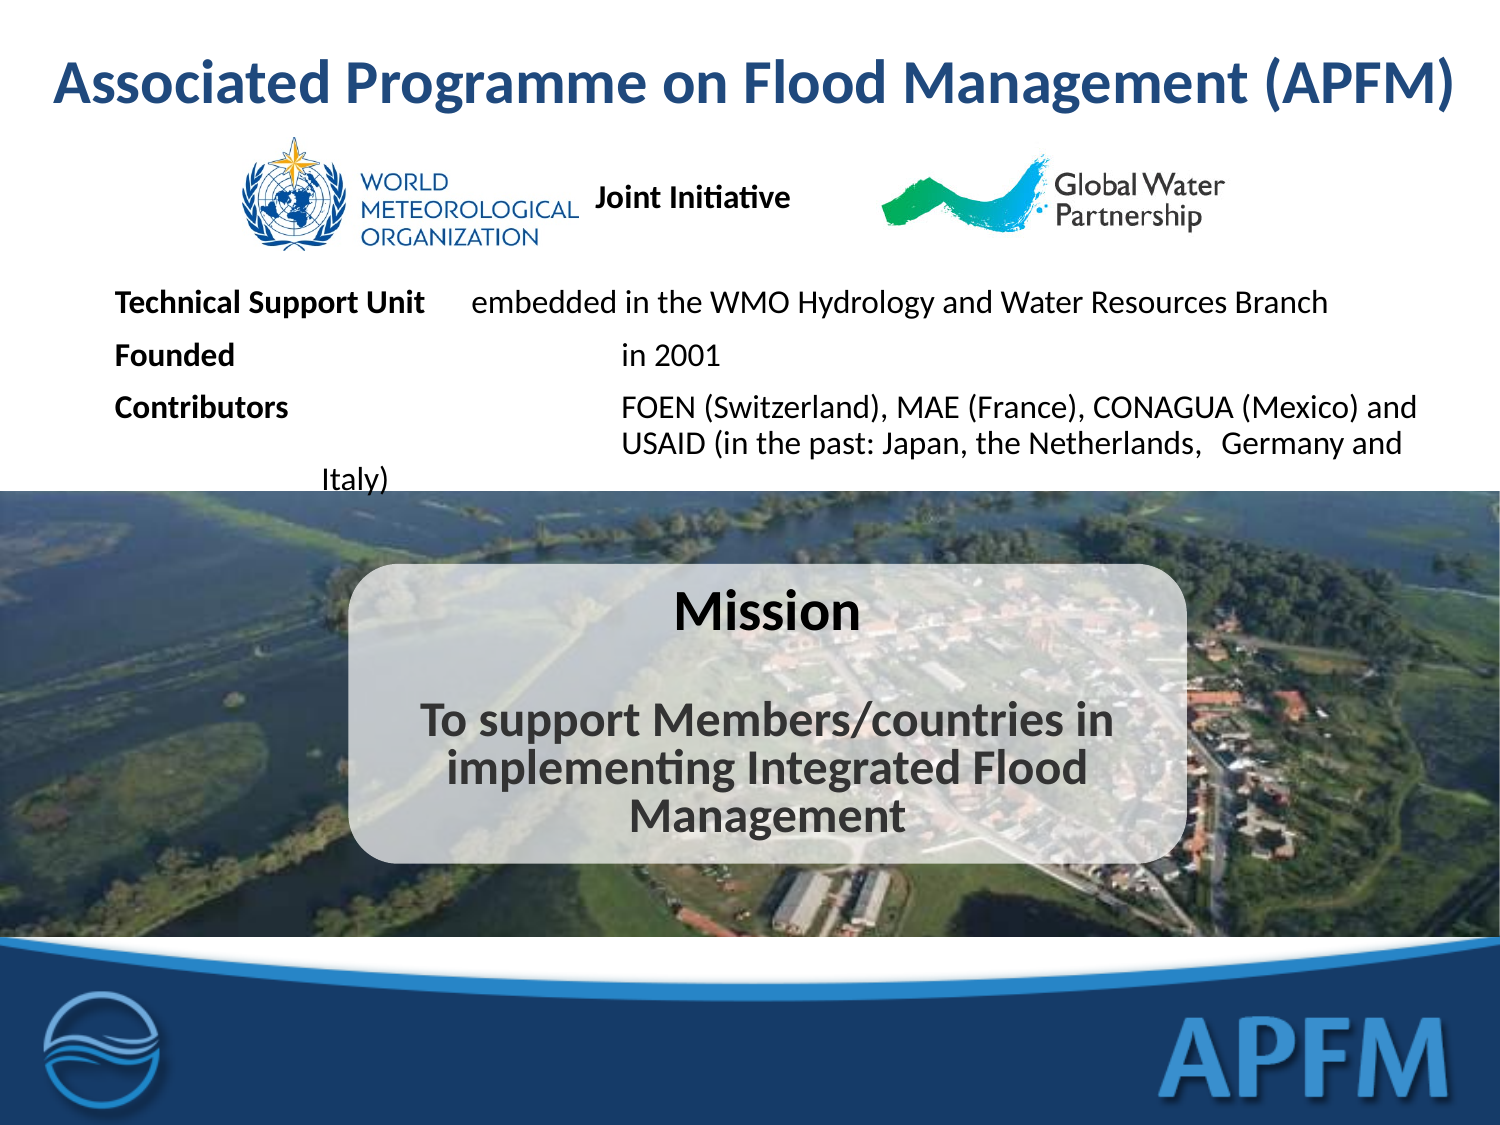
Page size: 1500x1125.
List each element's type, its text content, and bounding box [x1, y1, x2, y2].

text_box Joint Initiative Technical Support Unit embedded in the WMO Hydrology and Water Resources Branch Founded in 2001 Contributors FOEN (Switzerland), MAE (France), CONAGUA (Mexico) and USAID (in the past: Japan, the Netherlands, Germany and Italy) [100, 172, 1447, 480]
picture [0, 0, 1500, 1125]
text_box Associated Programme on Flood Management (APFM) [26, 13, 1486, 144]
